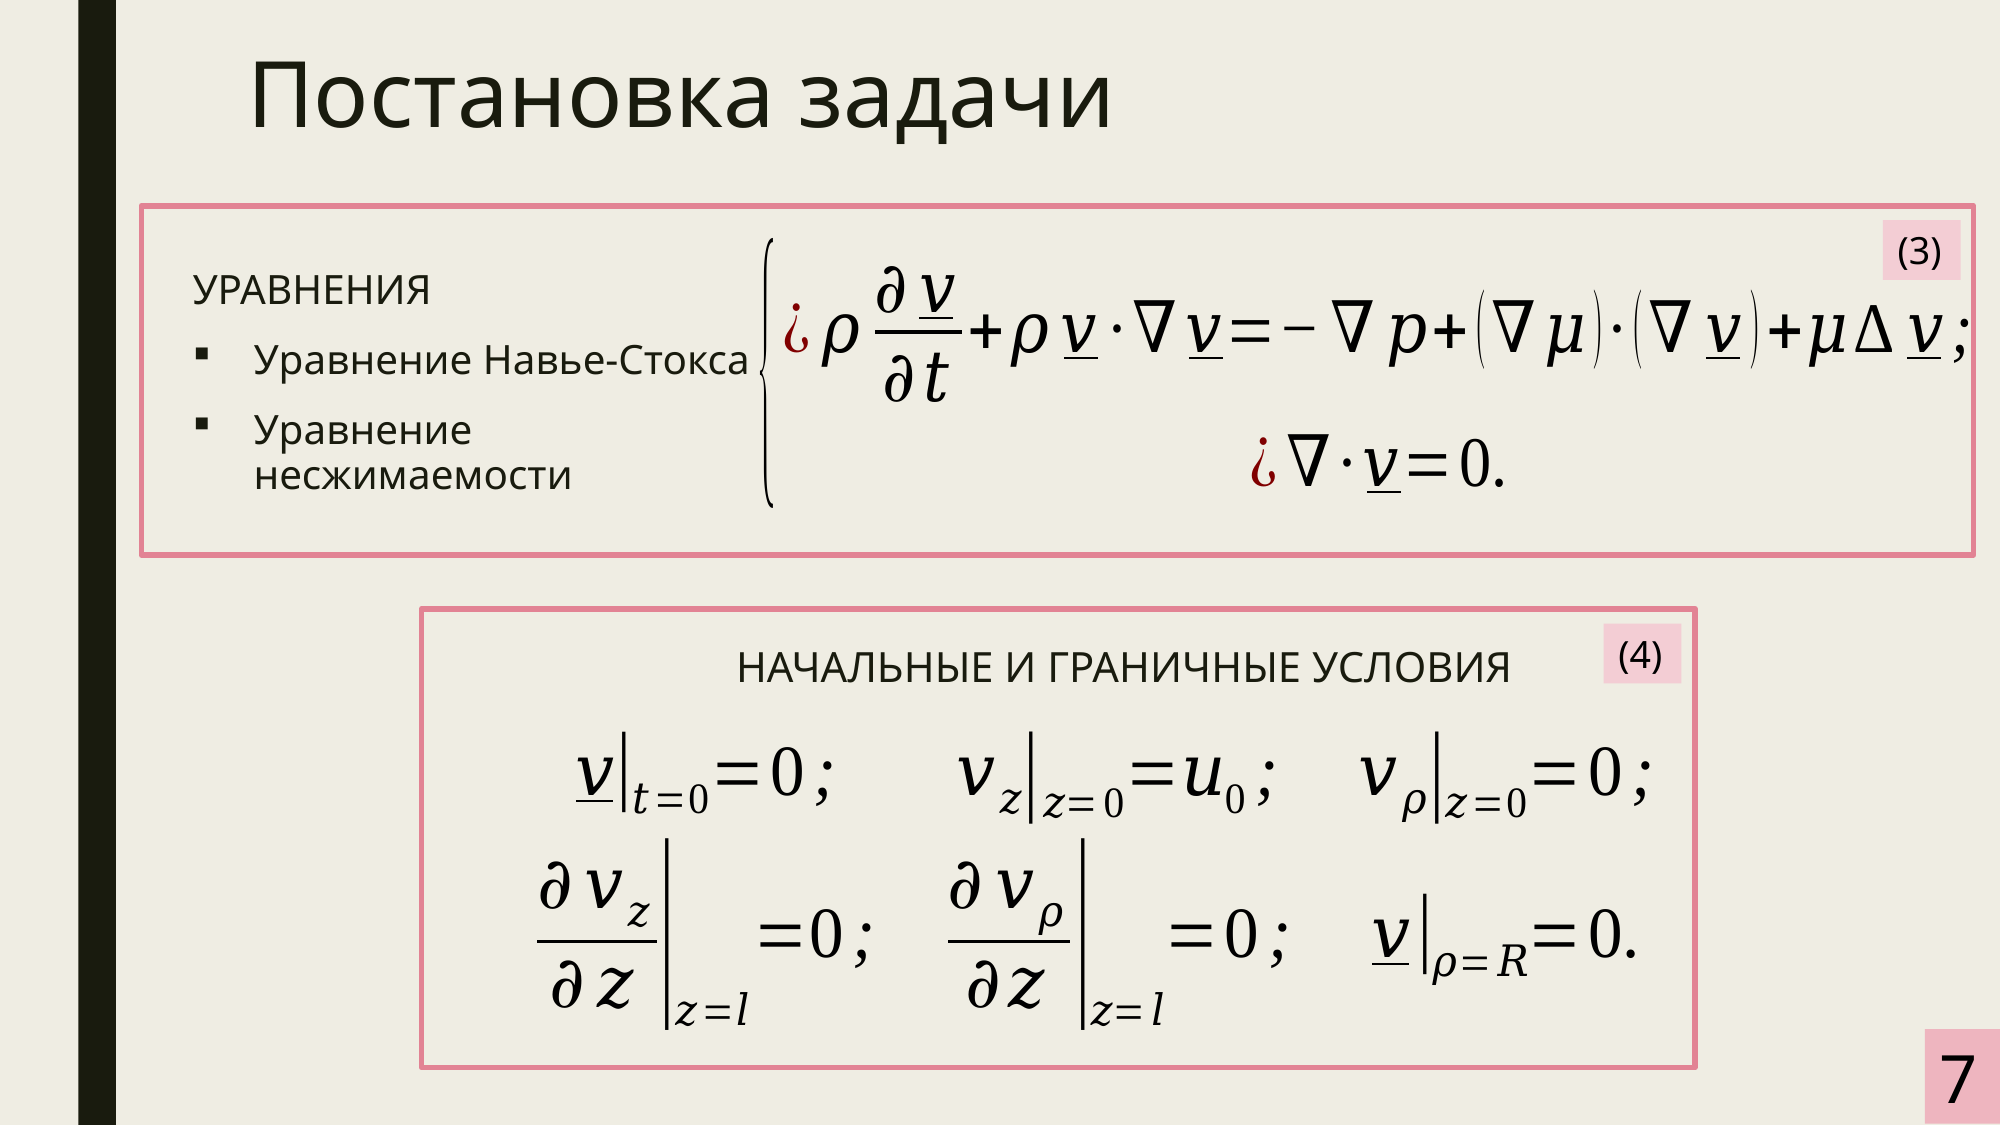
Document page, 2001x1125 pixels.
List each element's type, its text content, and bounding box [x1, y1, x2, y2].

text_box 7 [1924, 1029, 2000, 1124]
text_box [419, 606, 1698, 1070]
text_box Постановка задачи [232, 41, 1873, 203]
text_box [139, 203, 1976, 558]
text_box (4) [1603, 623, 1682, 684]
text_box (3) [1882, 220, 1961, 280]
